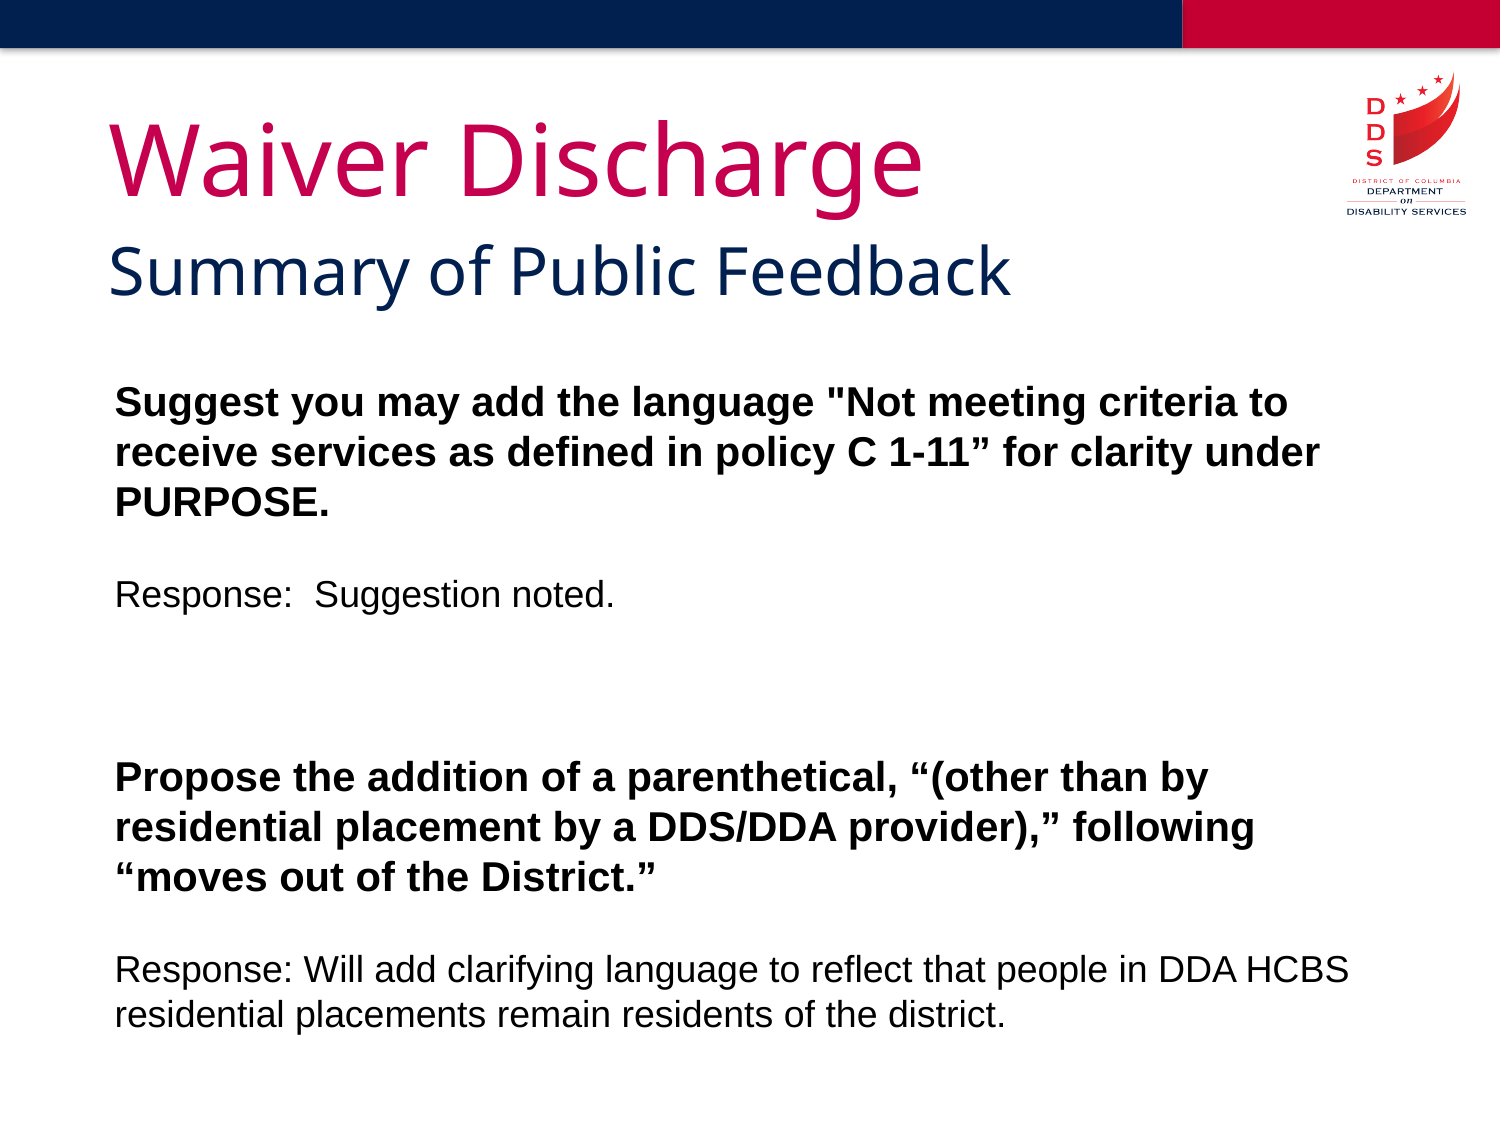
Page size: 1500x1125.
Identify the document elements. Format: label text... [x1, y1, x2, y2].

subtitle Summary of Public Feedback [109, 229, 1065, 377]
title Waiver Discharge [109, 114, 1309, 315]
list Suggest you may add the language "Not meeting criteria to receive services as defined in policy C 1-11” for clarity under PURPOSE. Response: Suggestion noted. Propose the addition of a parenthetical, “(other than by residential placement by a DDS/DDA provider),” following “moves out of the District.” Response: Will add clarifying language to reflect that people in DDA HCBS residential placements remain residents of the district. [99, 367, 1426, 1114]
picture [1347, 69, 1466, 215]
